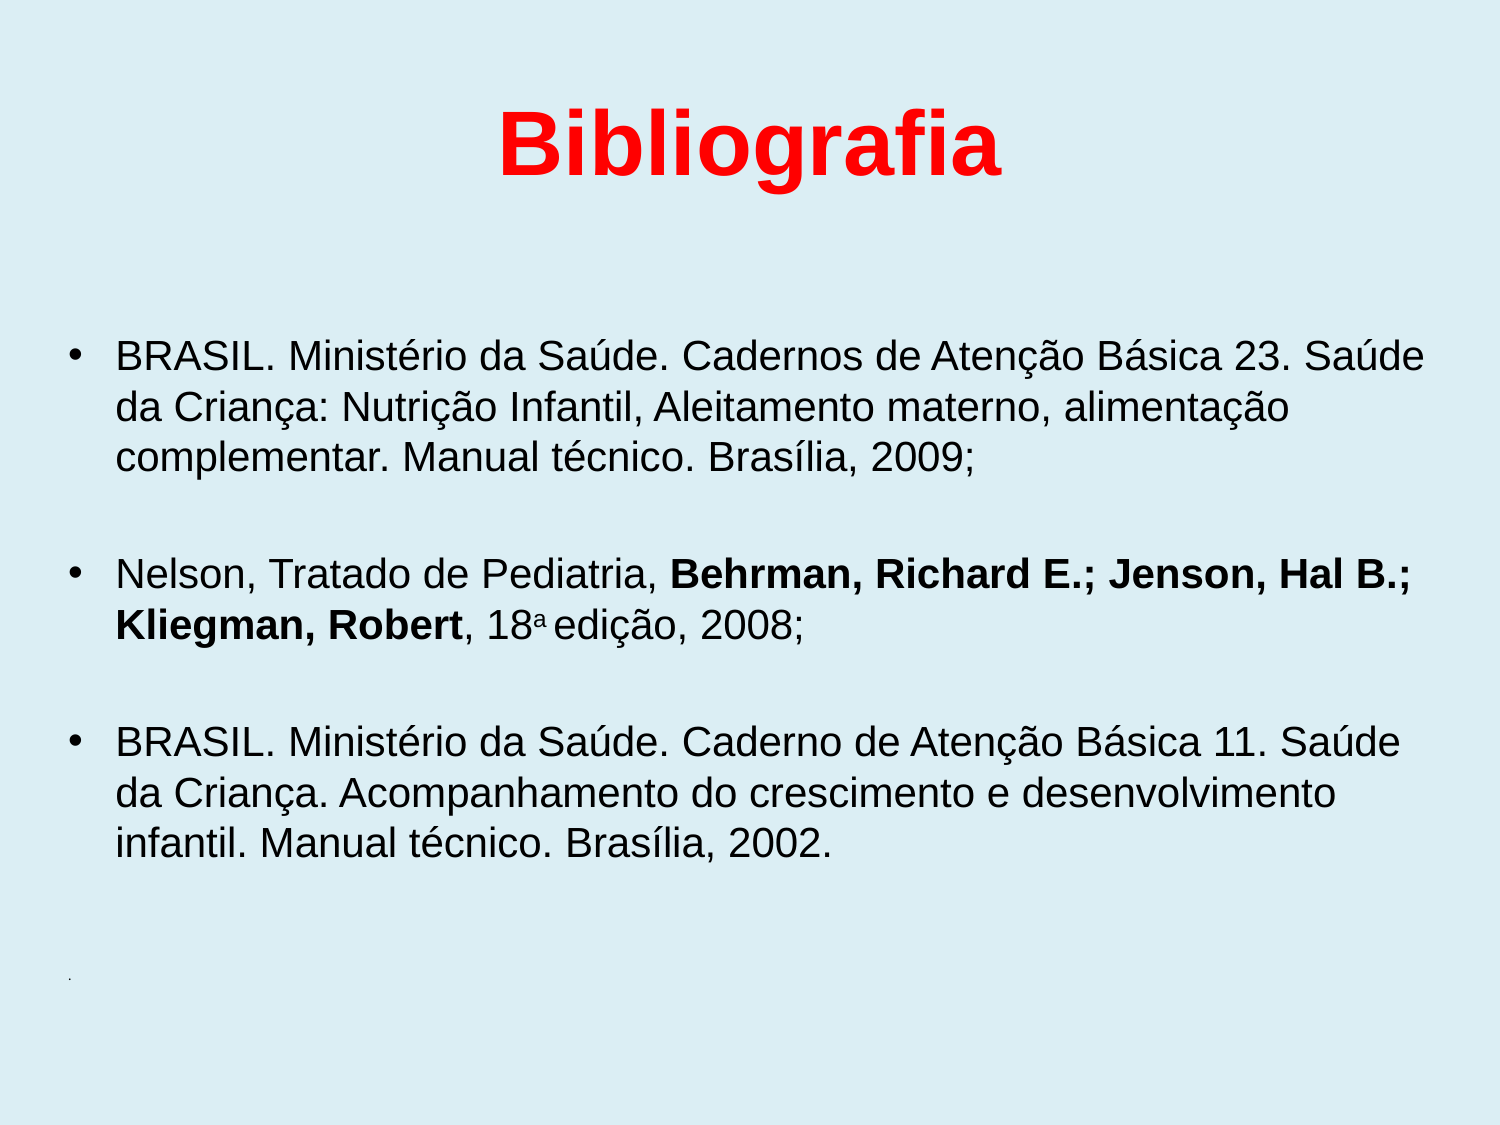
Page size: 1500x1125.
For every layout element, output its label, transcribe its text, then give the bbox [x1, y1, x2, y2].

list BRASIL. Ministério da Saúde. Cadernos de Atenção Básica 23. Saúde da Criança: Nutrição Infantil, Aleitamento materno, alimentação complementar. Manual técnico. Brasília, 2009; Nelson, Tratado de Pediatria, Behrman, Richard E.; Jenson, Hal B.; Kliegman, Robert, 18a edição, 2008; BRASIL. Ministério da Saúde. Caderno de Atenção Básica 11. Saúde da Criança. Acompanhamento do crescimento e desenvolvimento infantil. Manual técnico. Brasília, 2002. . [53, 262, 1459, 1005]
title Bibliografia [75, 45, 1425, 233]
